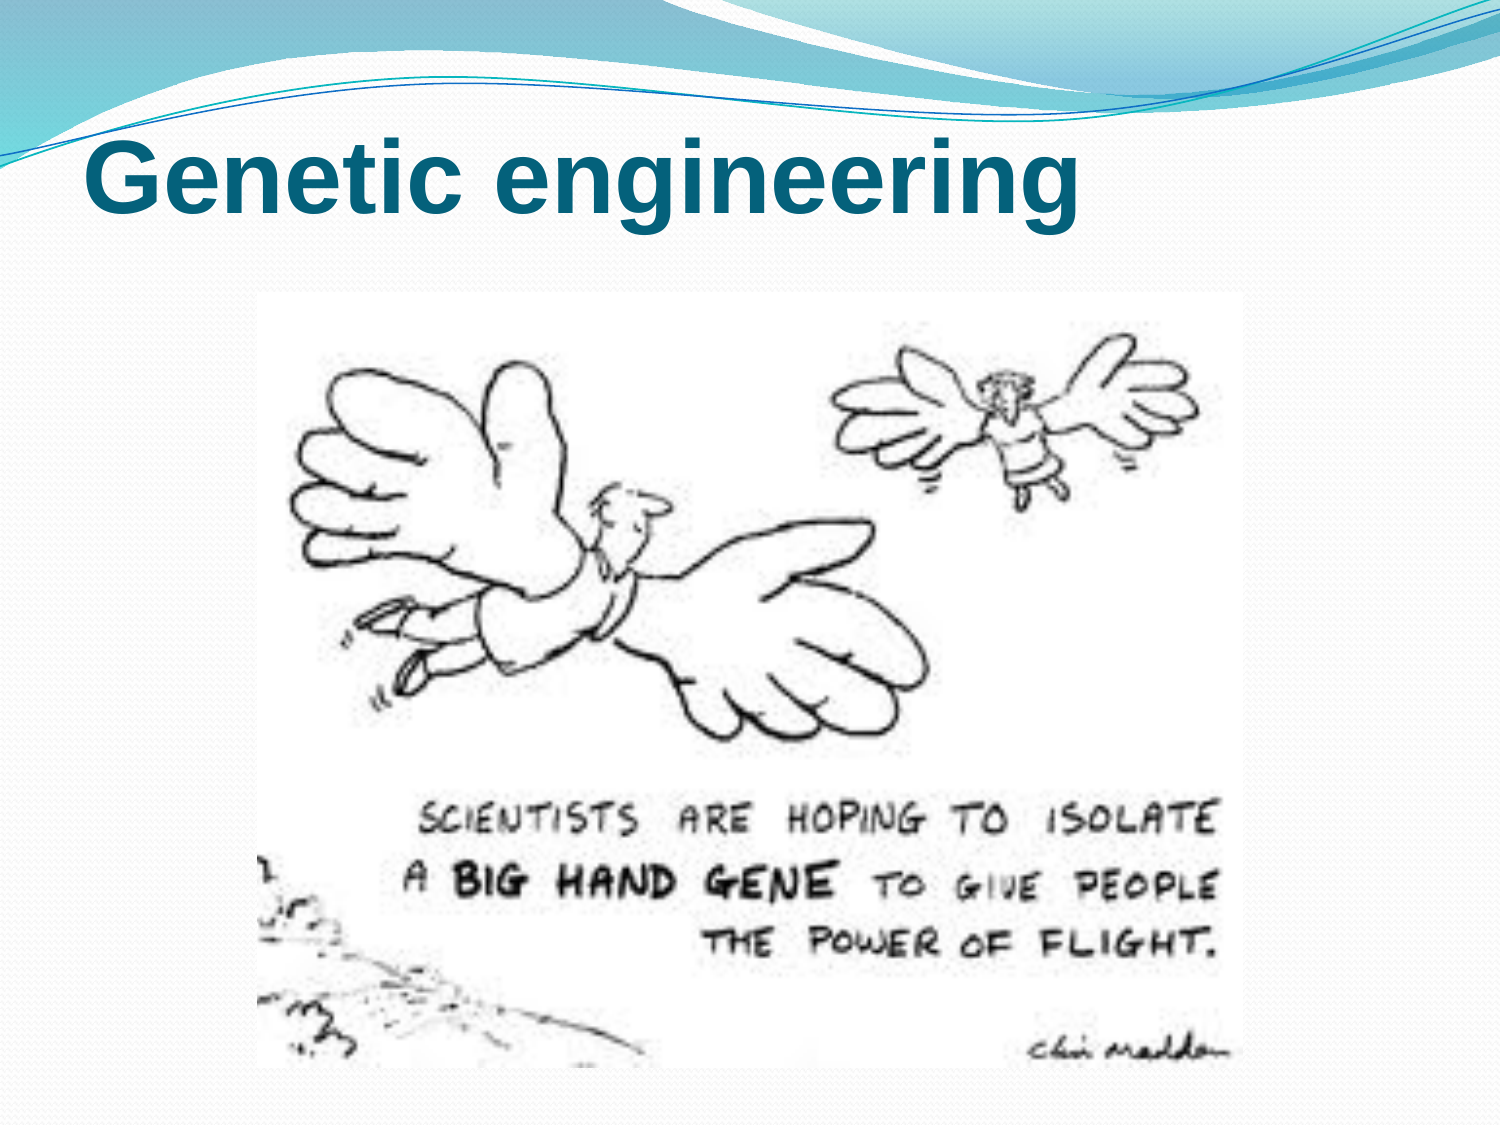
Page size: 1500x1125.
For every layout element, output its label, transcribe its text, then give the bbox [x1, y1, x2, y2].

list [257, 292, 1243, 1068]
title Genetic engineering [81, 46, 1433, 235]
